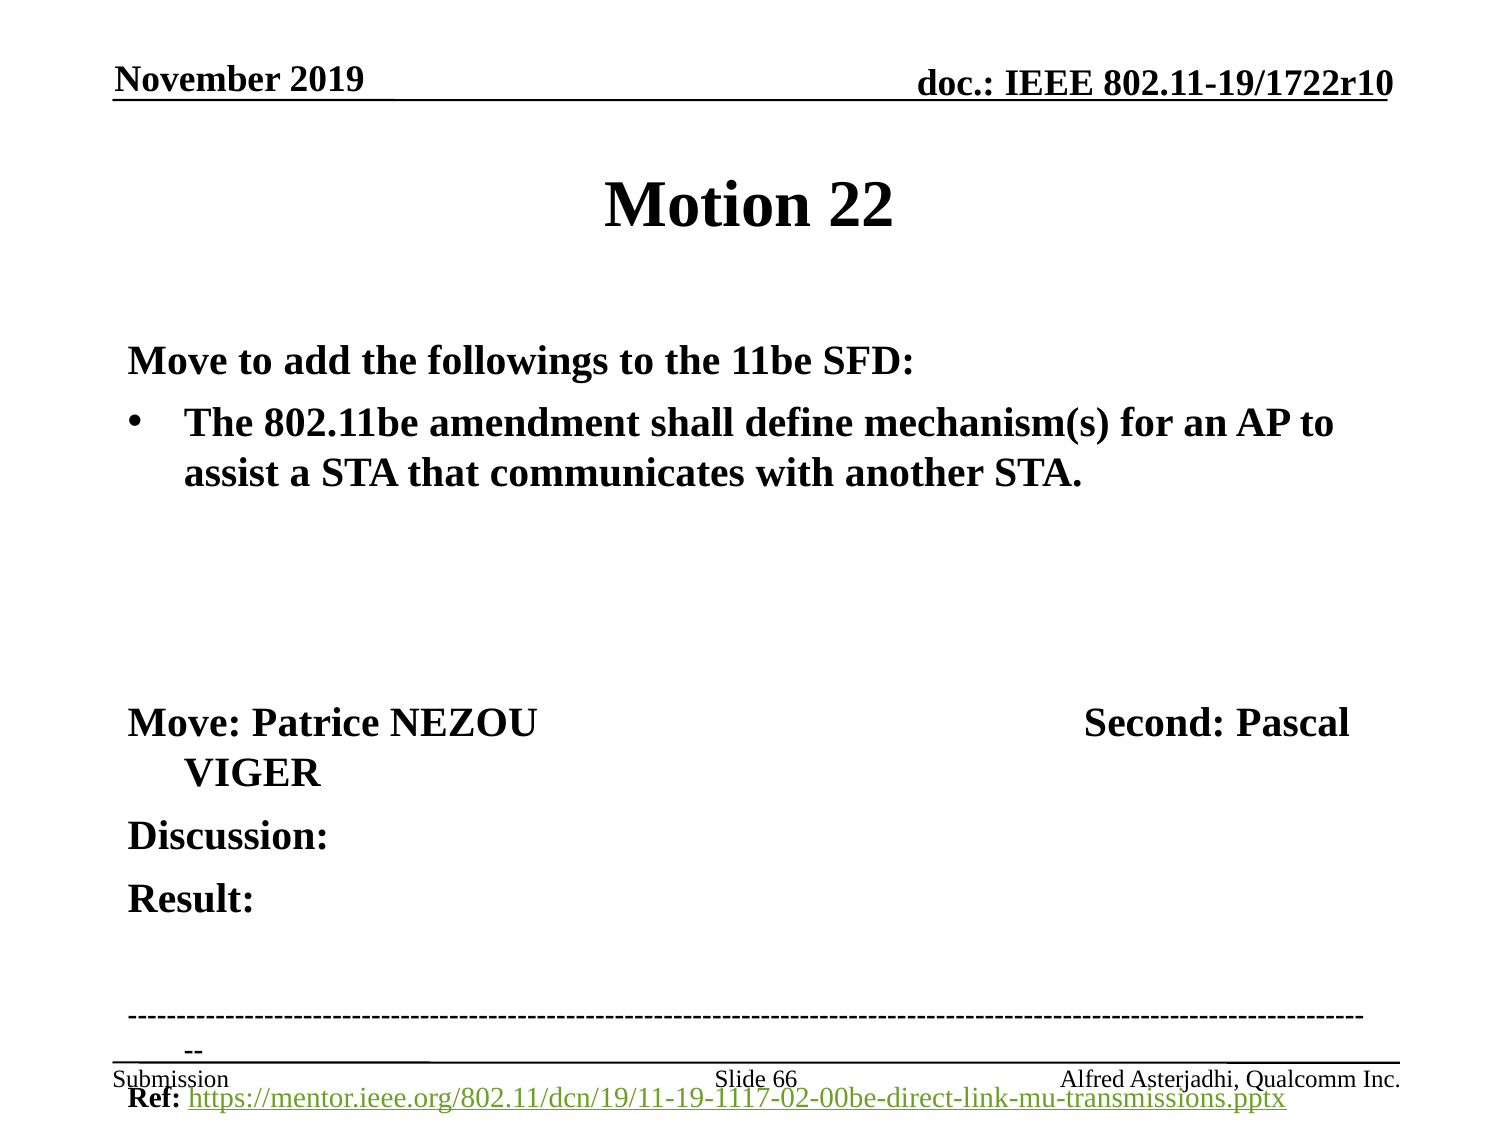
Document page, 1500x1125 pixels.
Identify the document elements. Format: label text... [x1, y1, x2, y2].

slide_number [114, 54, 423, 100]
footer Alfred Asterjadhi, Qualcomm Inc. [878, 1061, 1402, 1093]
slide_number Slide 66 [712, 1061, 800, 1123]
list Move to add the followings to the 11be SFD: The 802.11be amendment shall define mechanism(s) for an AP to assist a STA that communicates with another STA. Move: Patrice NEZOU Second: Pascal VIGER Discussion: Result: --------------------------------------------------------------------------------------------------------------------------------- Ref: https://mentor.ieee.org/802.11/dcn/19/11-19-1117-02-00be-direct-link-mu-transmissions.pptx [112, 324, 1388, 1063]
title Motion 22 [112, 112, 1388, 288]
